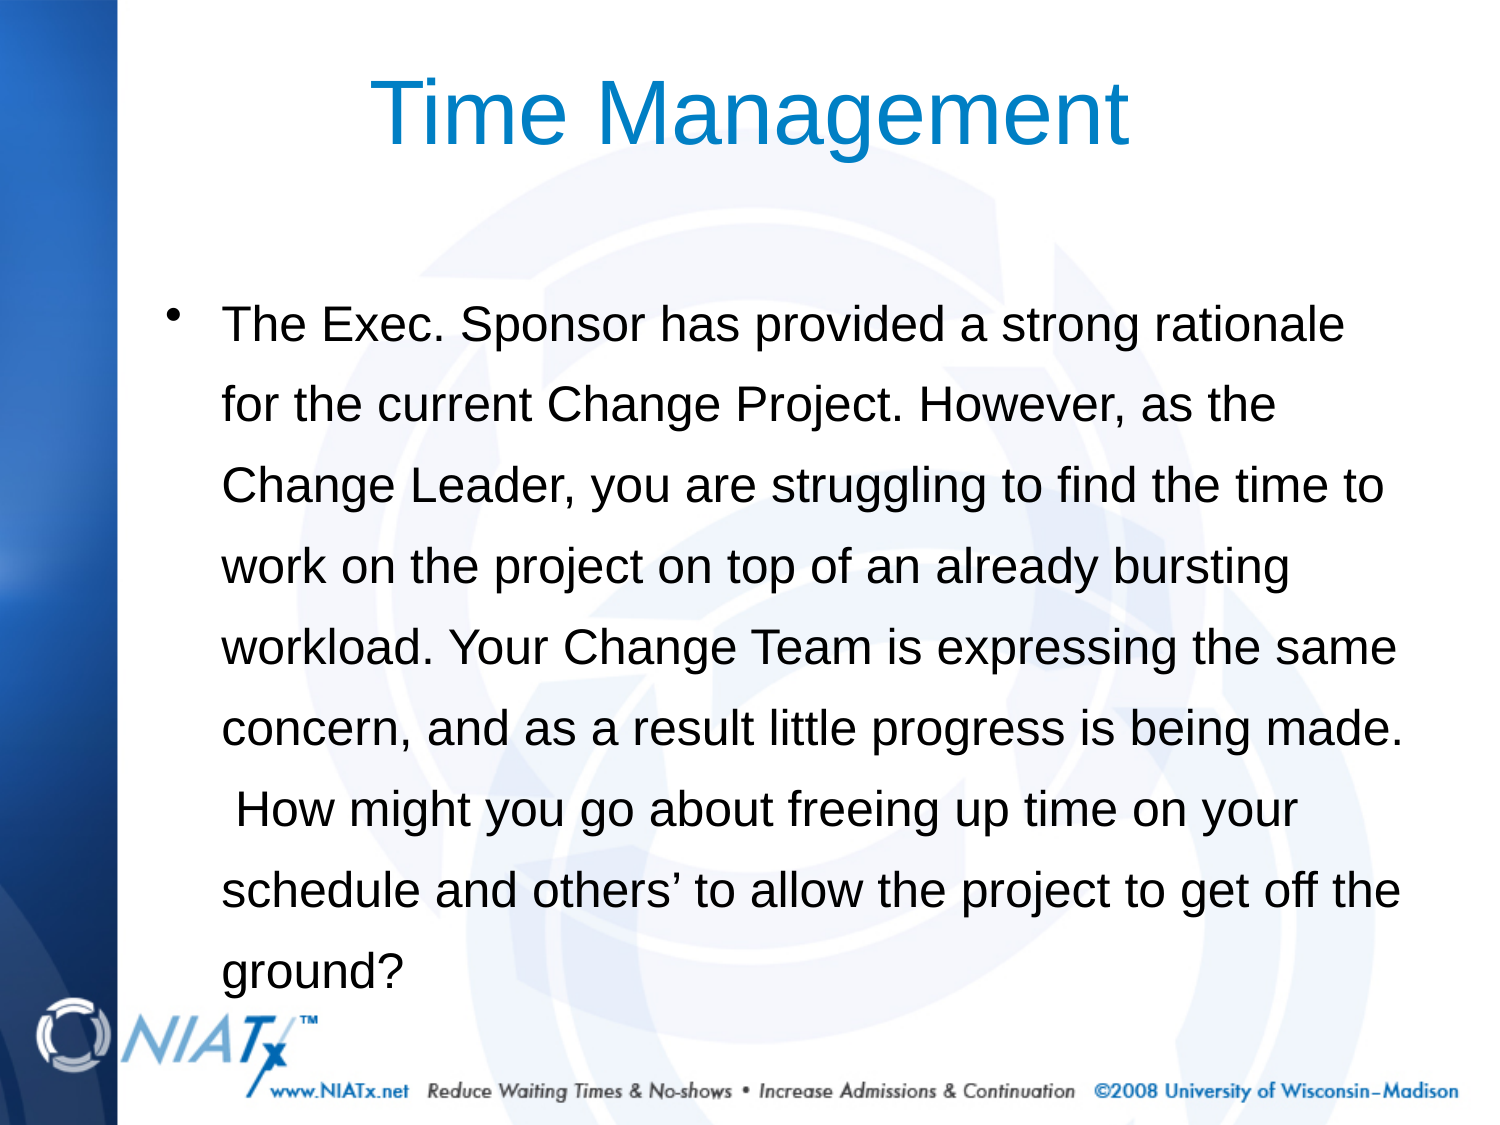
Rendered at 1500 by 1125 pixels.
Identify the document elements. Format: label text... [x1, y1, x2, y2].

title Time Management [75, 45, 1425, 233]
list The Exec. Sponsor has provided a strong rationale for the current Change Project. However, as the Change Leader, you are struggling to find the time to work on the project on top of an already bursting workload. Your Change Team is expressing the same concern, and as a result little progress is being made. How might you go about freeing up time on your schedule and others’ to allow the project to get off the ground? [150, 262, 1425, 1005]
picture [0, 0, 1500, 1125]
